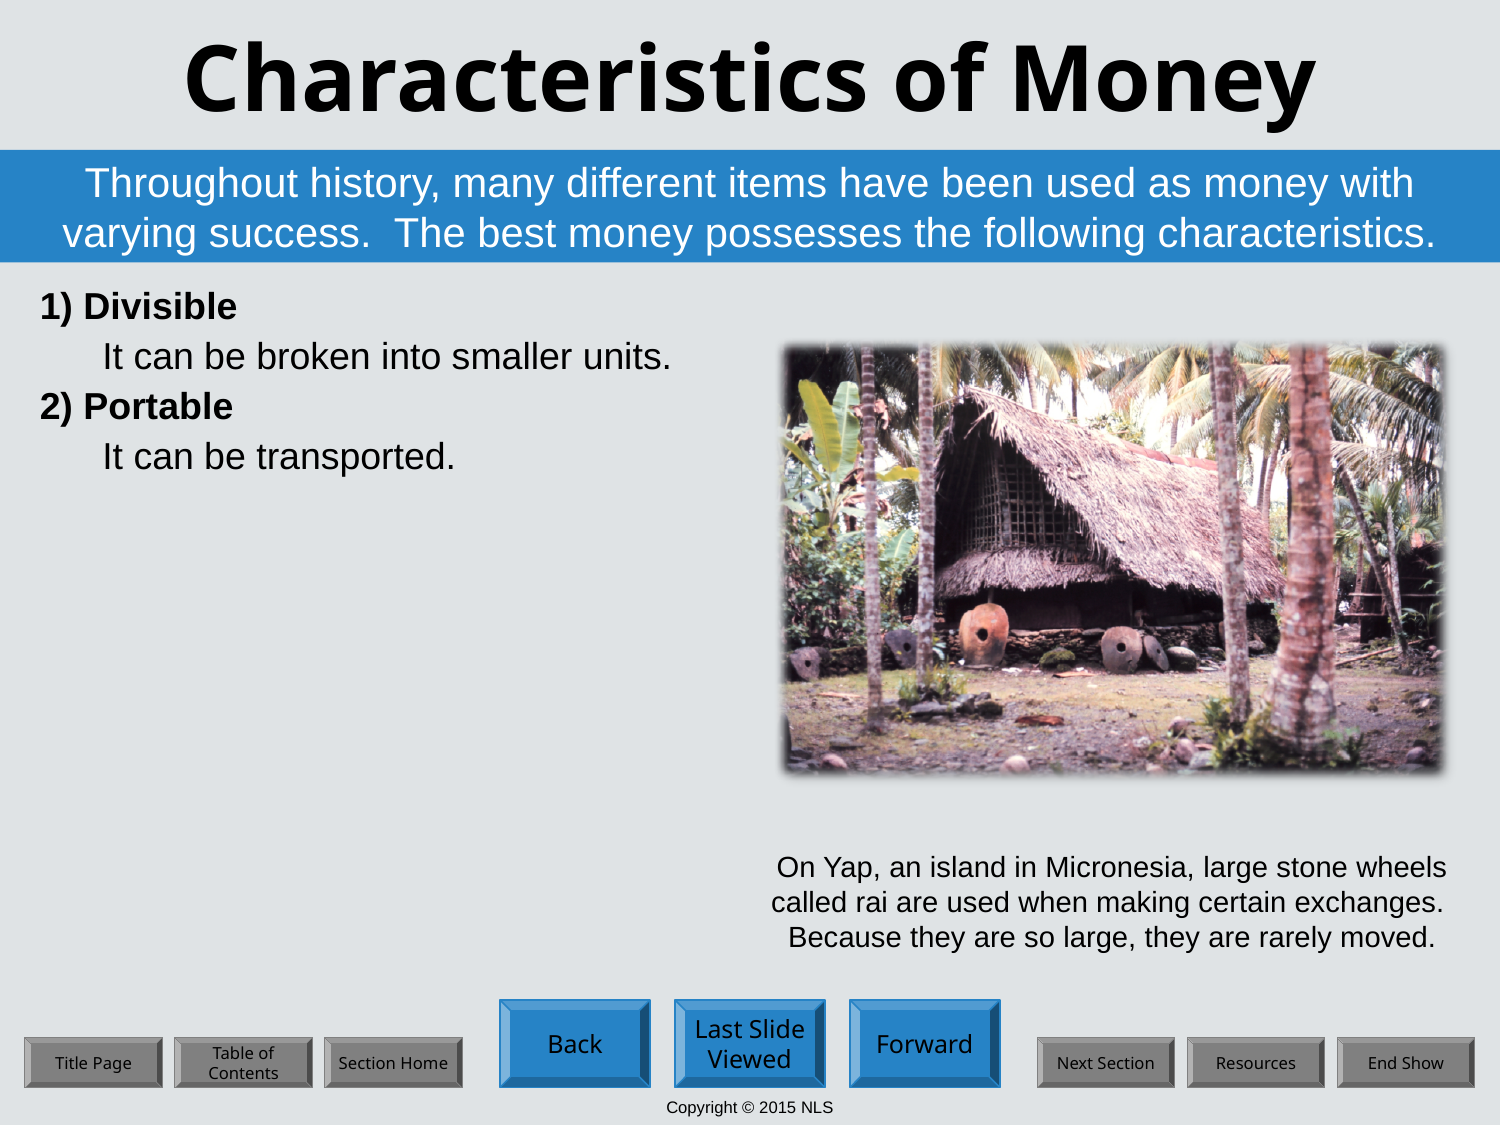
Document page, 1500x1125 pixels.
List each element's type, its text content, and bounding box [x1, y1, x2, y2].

text_box 1) Divisible [24, 274, 725, 335]
text_box Throughout history, many different items have been used as money with varying success. The best money possesses the following characteristics. [0, 149, 1500, 263]
text_box On Yap, an island in Micronesia, large stone wheels called rai are used when making certain exchanges. Because they are so large, they are rarely moved. [750, 841, 1475, 961]
title Characteristics of Money [0, 0, 1500, 149]
text_box It can be broken into smaller units. [87, 324, 725, 374]
text_box 2) Portable [24, 374, 725, 435]
text_box It can be transported. [87, 424, 725, 485]
picture [774, 337, 1451, 782]
